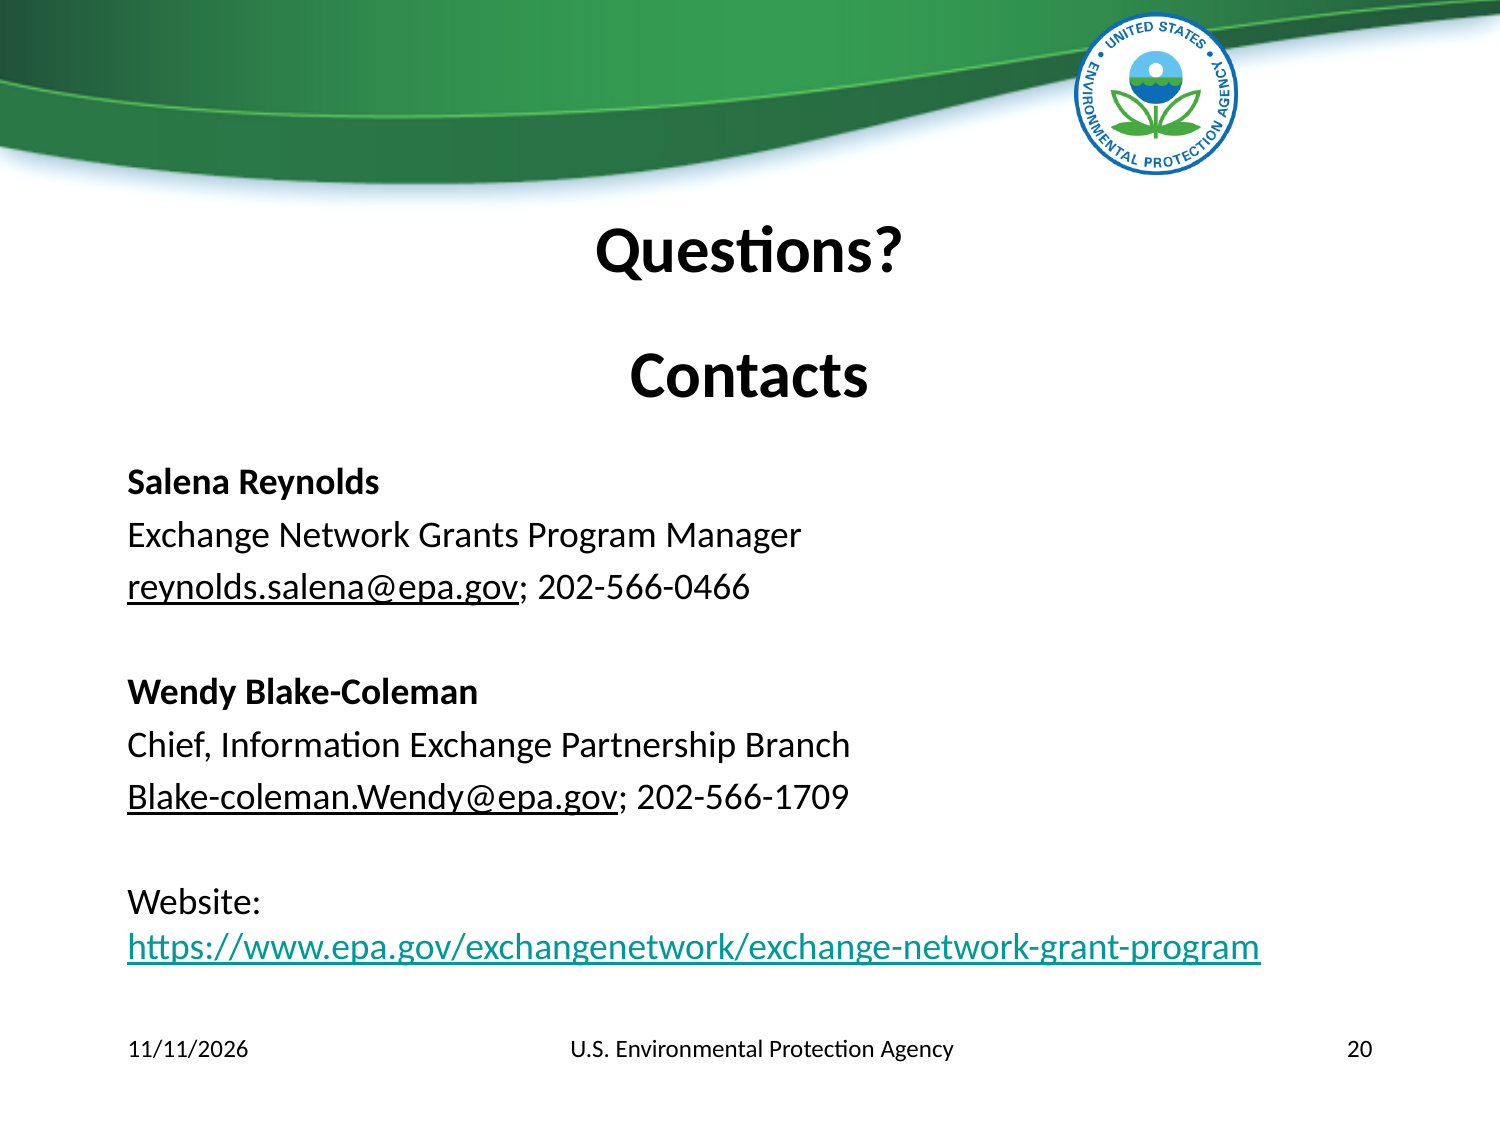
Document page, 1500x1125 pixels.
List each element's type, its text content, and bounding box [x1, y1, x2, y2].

slide_number 20 [1213, 1024, 1388, 1101]
text_box Salena Reynolds Exchange Network Grants Program Manager reynolds.salena@epa.gov; 202-566-0466 Wendy Blake-Coleman Chief, Information Exchange Partnership Branch Blake-coleman.Wendy@epa.gov; 202-566-1709 Website: https://www.epa.gov/exchangenetwork/exchange-network-grant-program [112, 450, 1388, 863]
picture [1074, 12, 1238, 175]
title Questions? Contacts [125, 187, 1375, 350]
footer U.S. Environmental Protection Agency [426, 1024, 1213, 1101]
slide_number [112, 1024, 426, 1101]
